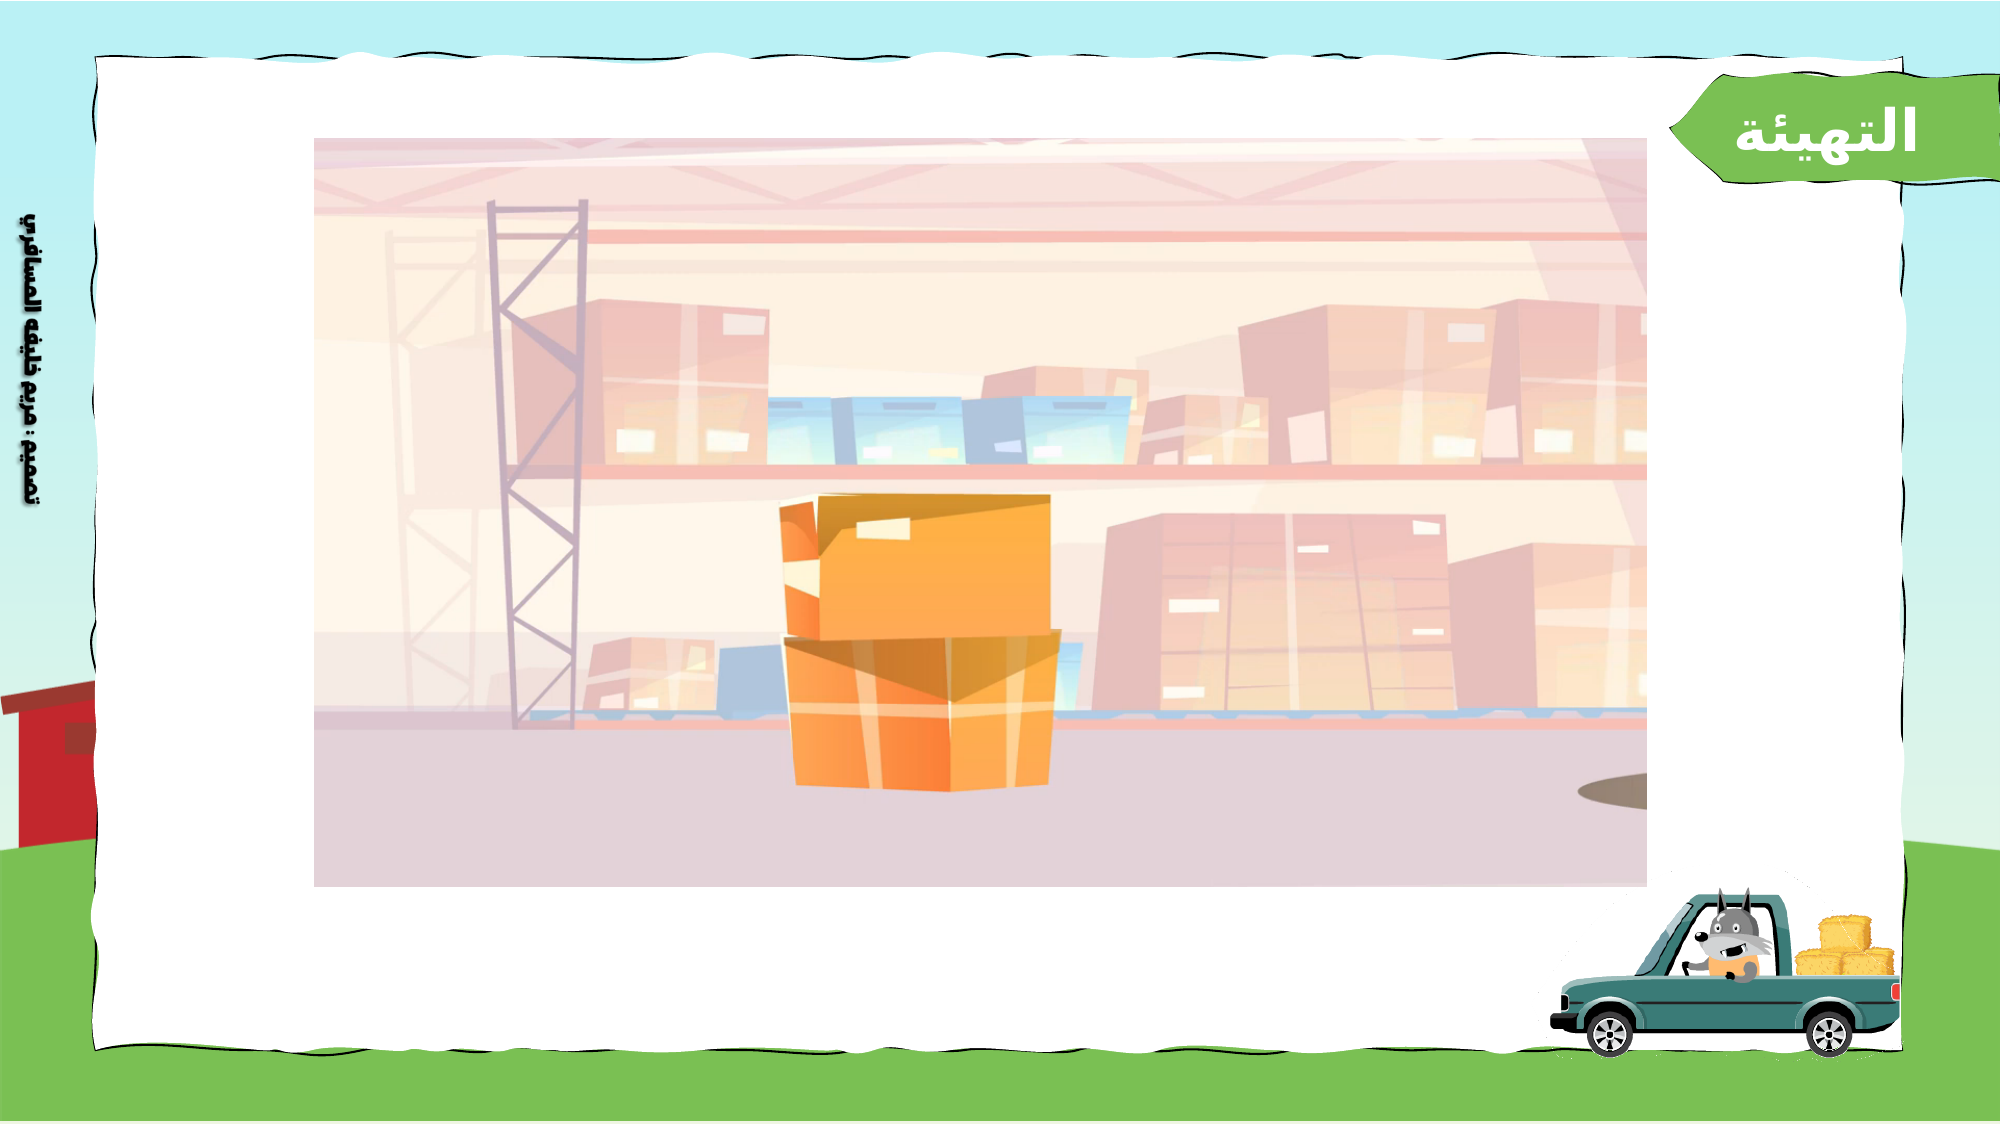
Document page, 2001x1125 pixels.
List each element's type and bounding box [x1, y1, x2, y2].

text_box [313, 137, 1648, 888]
picture [0, 1, 2000, 1124]
